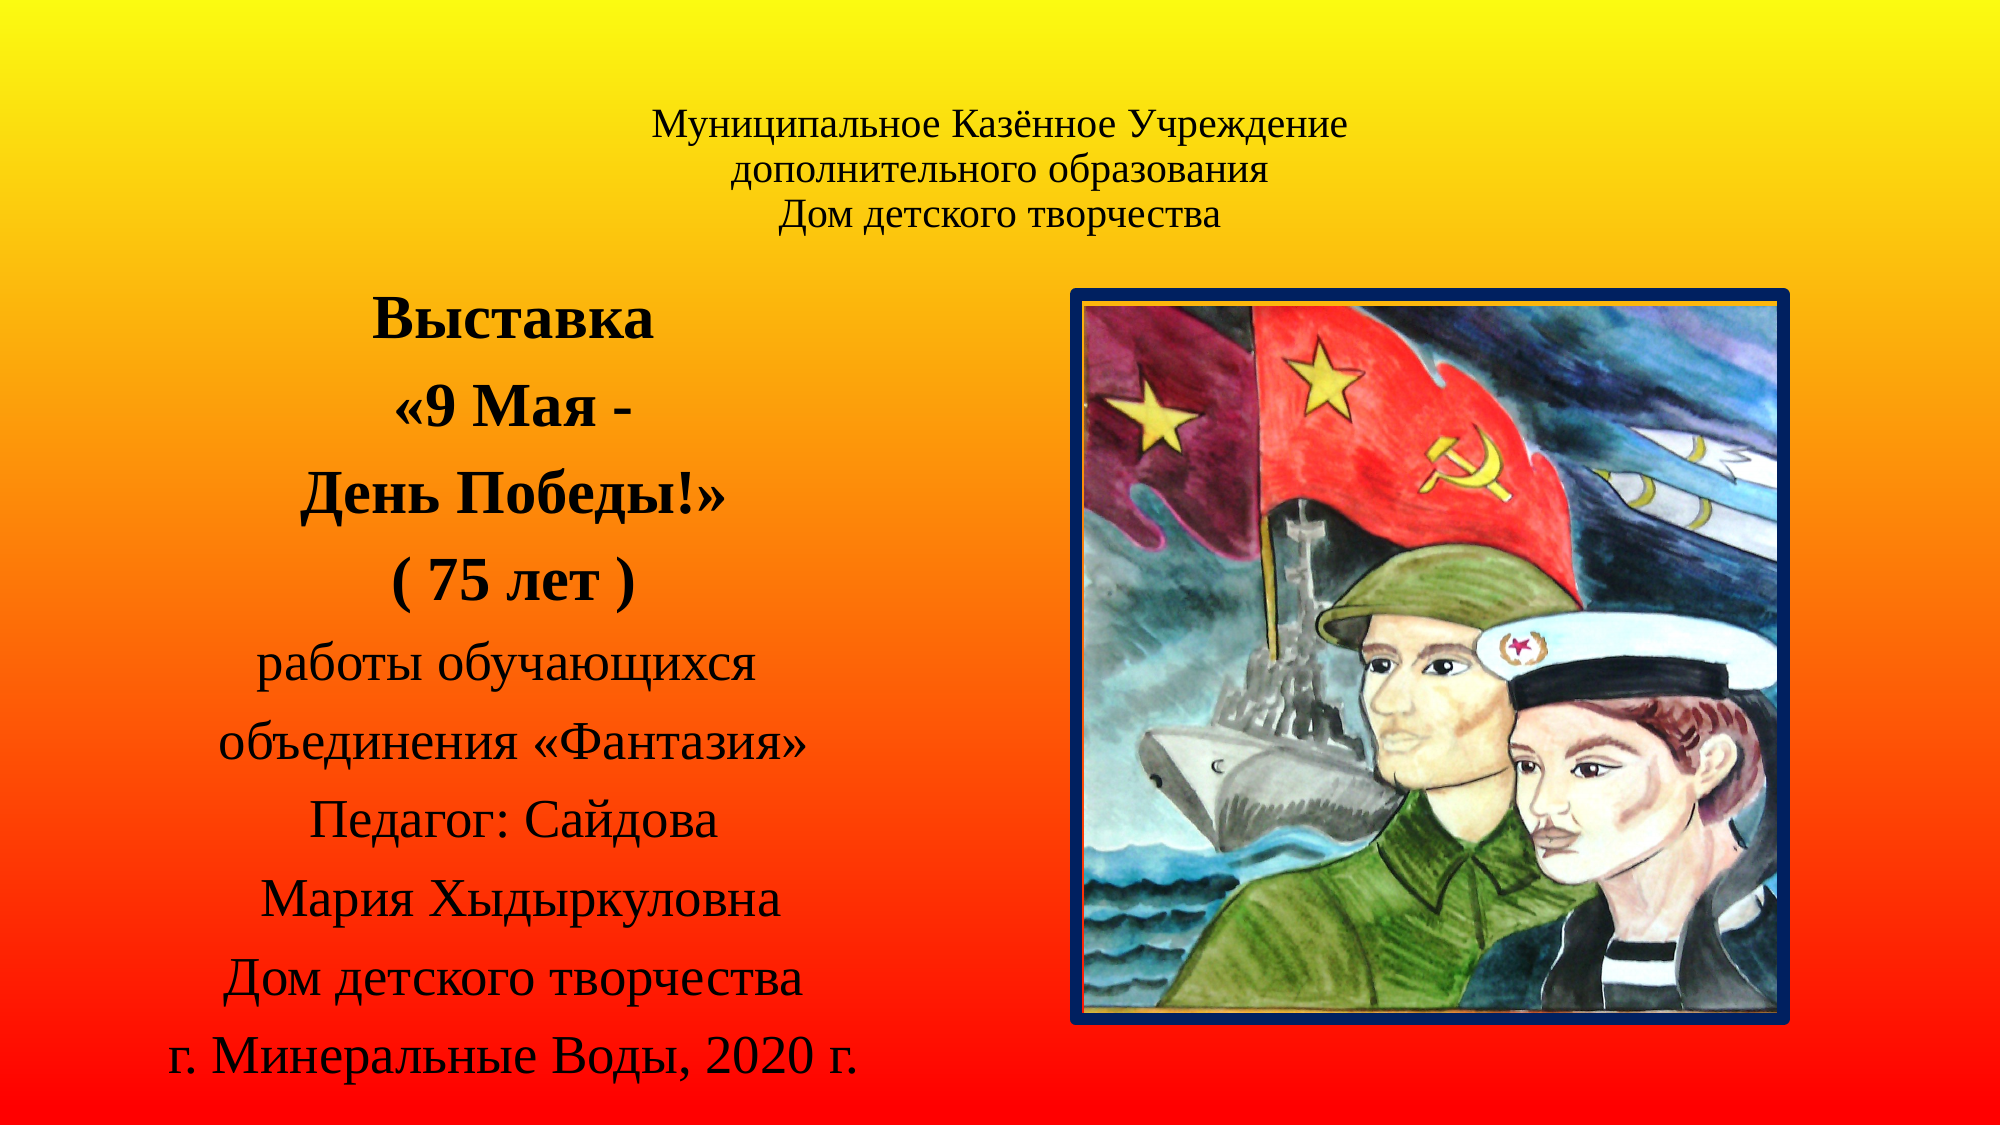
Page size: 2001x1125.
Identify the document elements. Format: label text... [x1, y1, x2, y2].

title Муниципальное Казённое Учреждение дополнительного образования Дом детского творчества [137, 59, 1863, 278]
list Выставка «9 Мая - День Победы!» ( 75 лет ) работы обучающихся объединения «Фантазия» Педагог: Сайдова Мария Хыдыркуловна Дом детского творчества г. Минеральные Воды, 2020 г. [63, 277, 965, 1094]
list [1081, 300, 1778, 1013]
